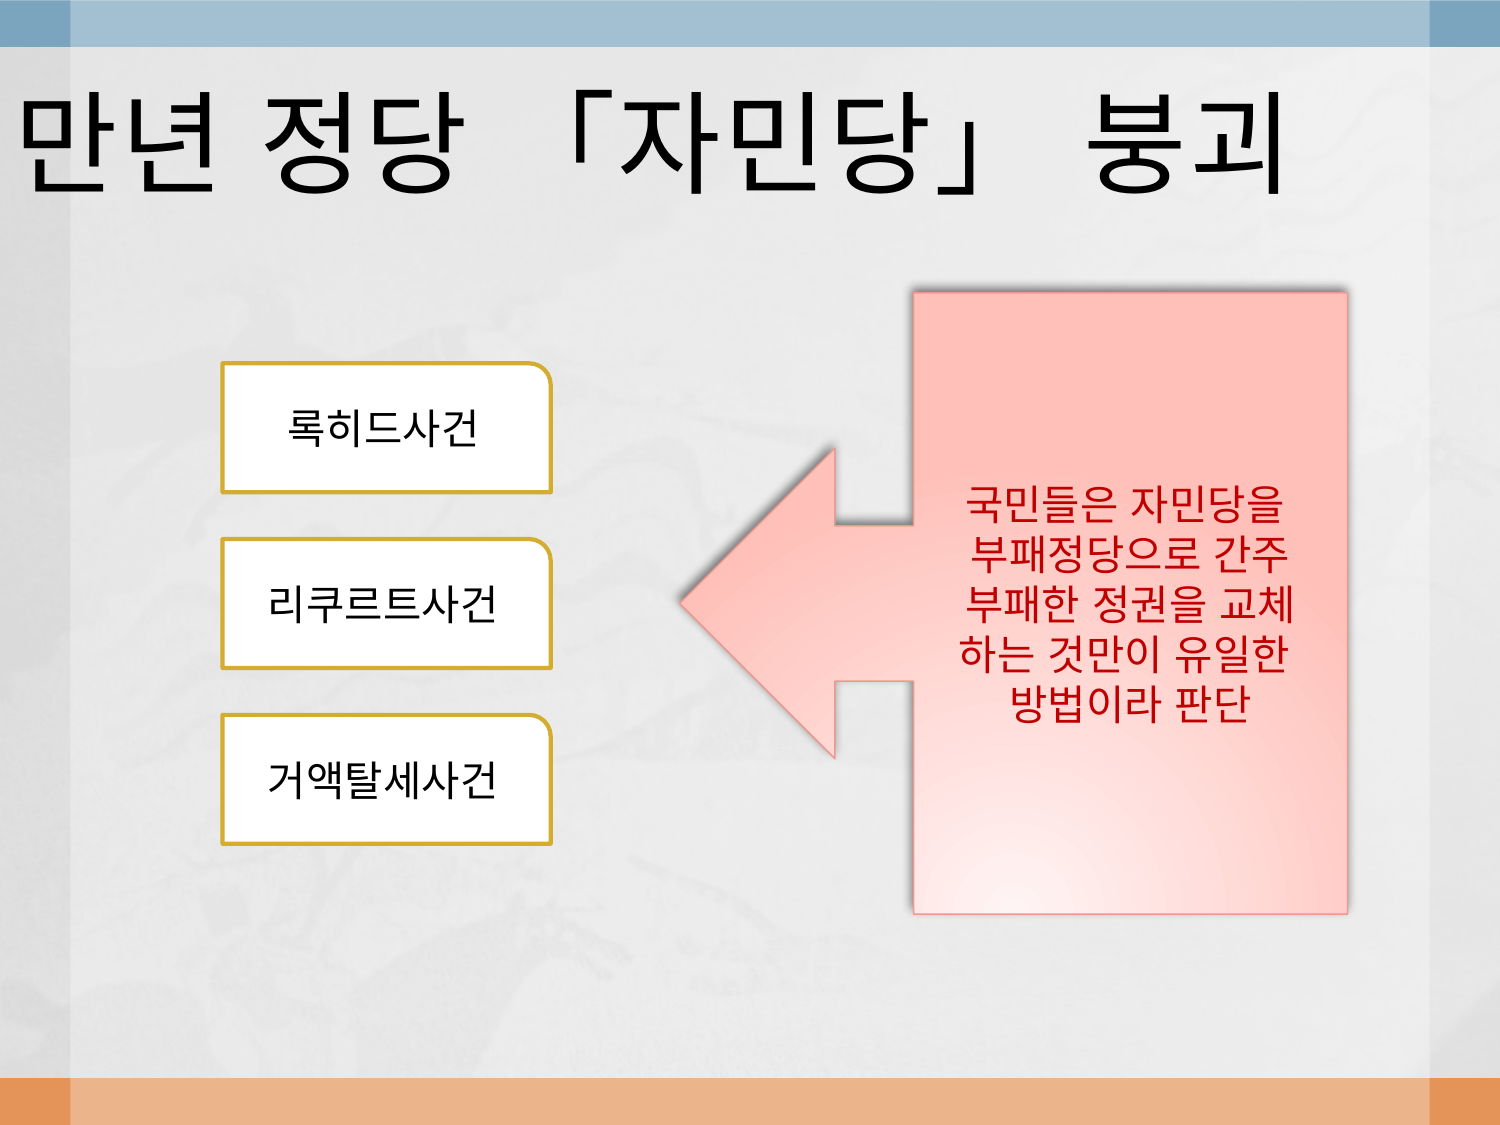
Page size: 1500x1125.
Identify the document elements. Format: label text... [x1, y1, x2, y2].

title 만년 정당 「자민당」 붕괴 [0, 46, 1418, 235]
text_box 록히드사건 [220, 361, 553, 495]
text_box 거액탈세사건 [220, 712, 553, 846]
text_box 국민들은 자민당을 부패정당으로 간주 부패한 정권을 교체 하는 것만이 유일한 방법이라 판단 [679, 292, 1349, 915]
text_box 리쿠르트사건 [220, 536, 553, 671]
